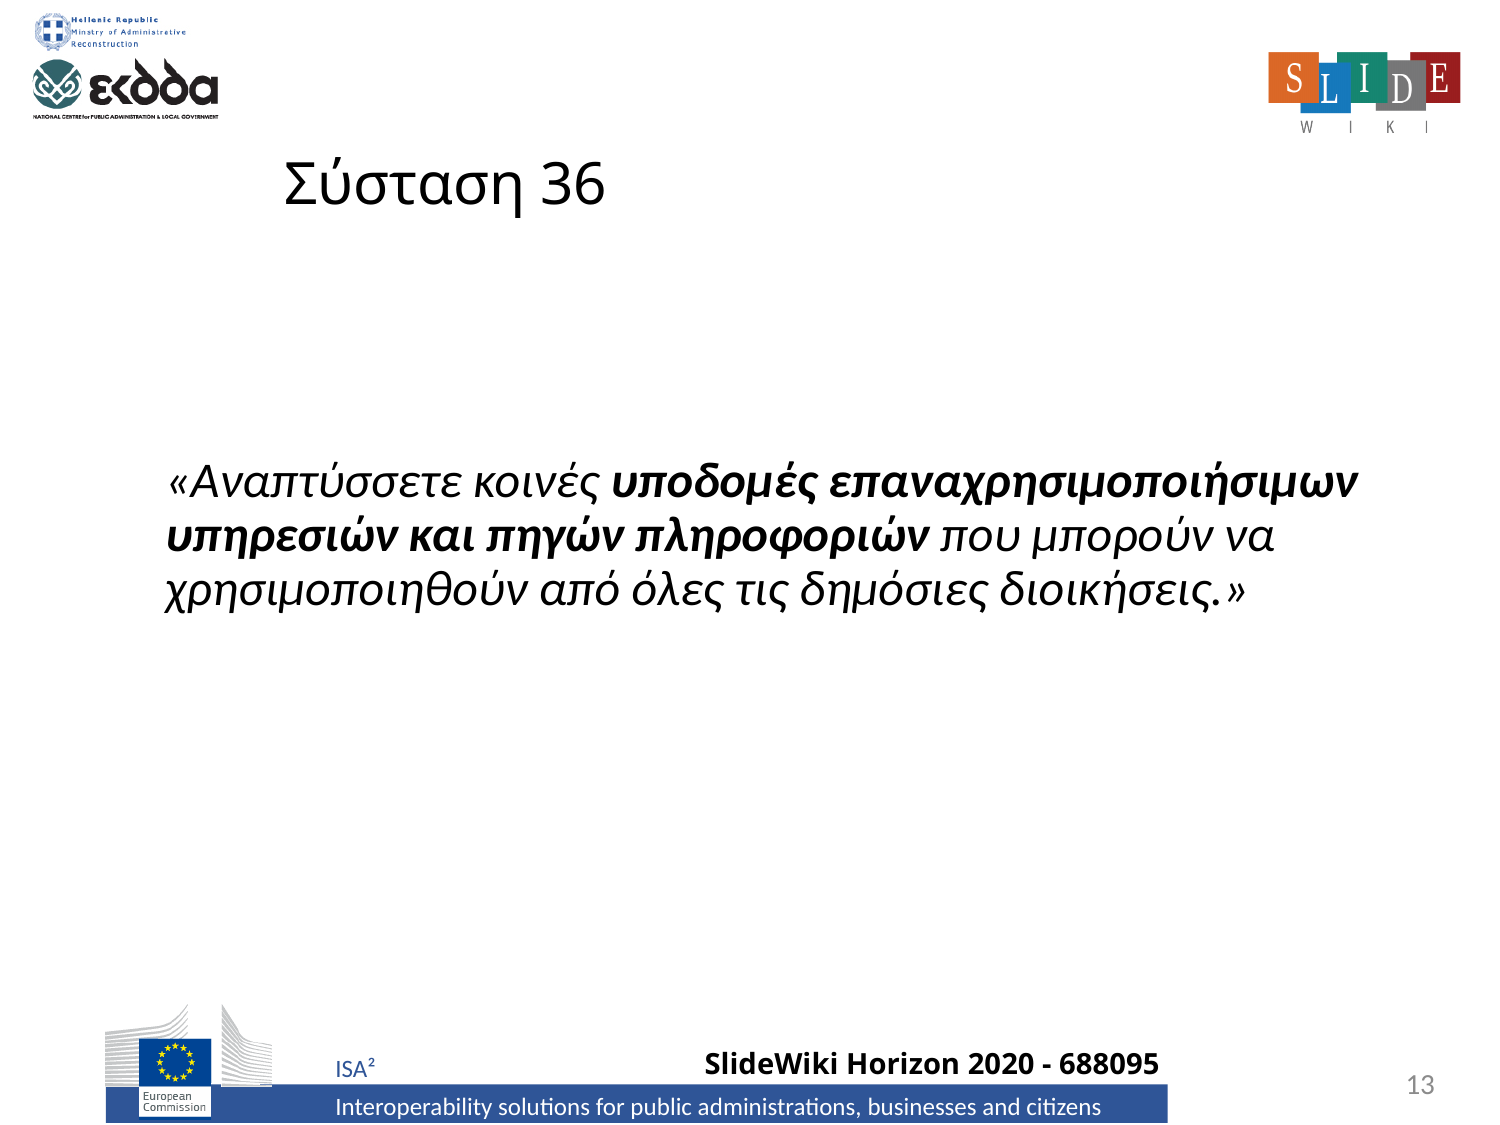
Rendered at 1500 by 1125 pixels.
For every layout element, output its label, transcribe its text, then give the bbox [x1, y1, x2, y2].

picture [1252, 34, 1474, 154]
picture [105, 1004, 272, 1120]
picture [24, 10, 243, 127]
slide_number 13 [1365, 1053, 1451, 1114]
title Σύσταση 36 [269, 103, 1260, 267]
list «Αναπτύσσετε κοινές υποδομές επαναχρησιμοποιήσιμων υπηρεσιών και πηγών πληροφοριών που μπορούν να χρησιμοποιηθούν από όλες τις δημόσιες διοικήσεις.» [150, 290, 1379, 987]
